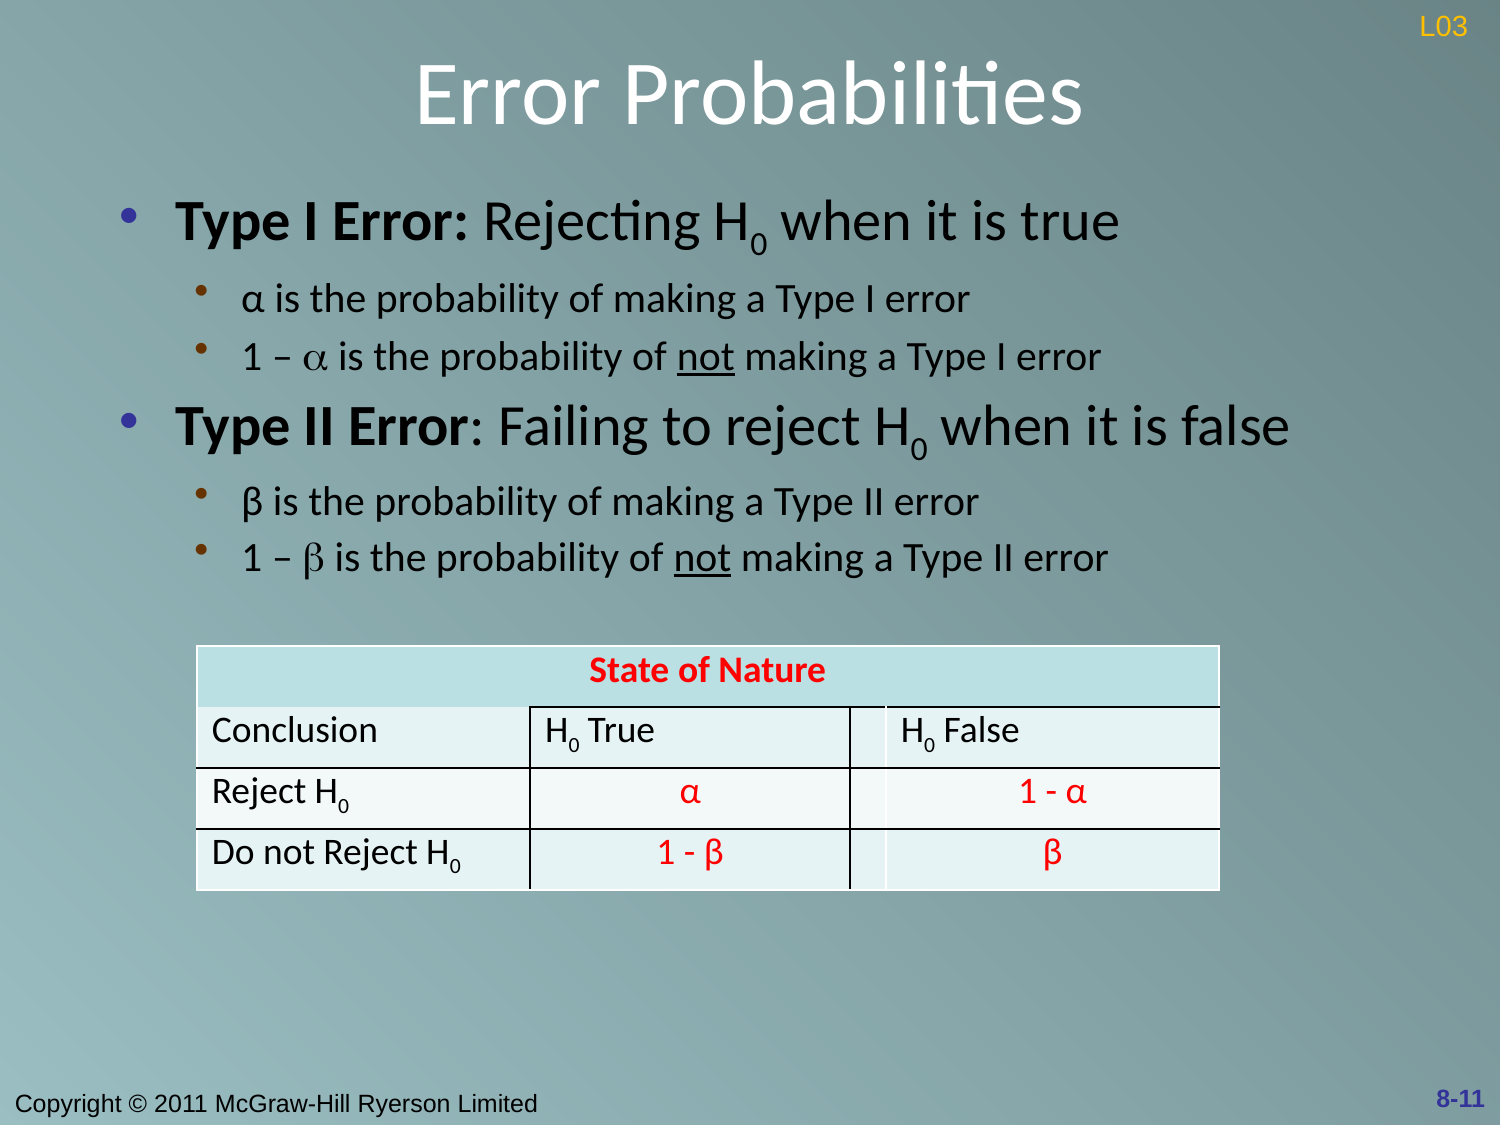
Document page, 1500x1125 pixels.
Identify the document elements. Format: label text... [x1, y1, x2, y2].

table_cell β [887, 830, 1218, 889]
text_box L03 [1387, 0, 1500, 50]
table_cell Reject H0 [198, 769, 529, 828]
title Error Probabilities [99, 0, 1400, 151]
table_cell [851, 708, 885, 767]
table_cell Conclusion [198, 707, 529, 767]
list Type I Error: Rejecting H0 when it is true α is the probability of making a Type I error 1 – a is the probability of not making a Type I error Type II Error: Failing to reject H0 when it is false β is the probability of making a Type II error 1 – b is the probability of not making a Type II error [104, 174, 1405, 1063]
slide_number 8-11 [1149, 1074, 1500, 1125]
table_cell 1 - α [887, 769, 1218, 828]
table_cell H0 True [531, 708, 849, 767]
table_cell α [531, 769, 849, 828]
table_cell [851, 769, 885, 828]
table_cell H0 False [887, 708, 1218, 767]
table_header State of Nature [198, 647, 1218, 707]
table_cell 1 - β [531, 830, 849, 889]
table_cell [851, 830, 885, 889]
table_cell Do not Reject H0 [198, 830, 529, 889]
